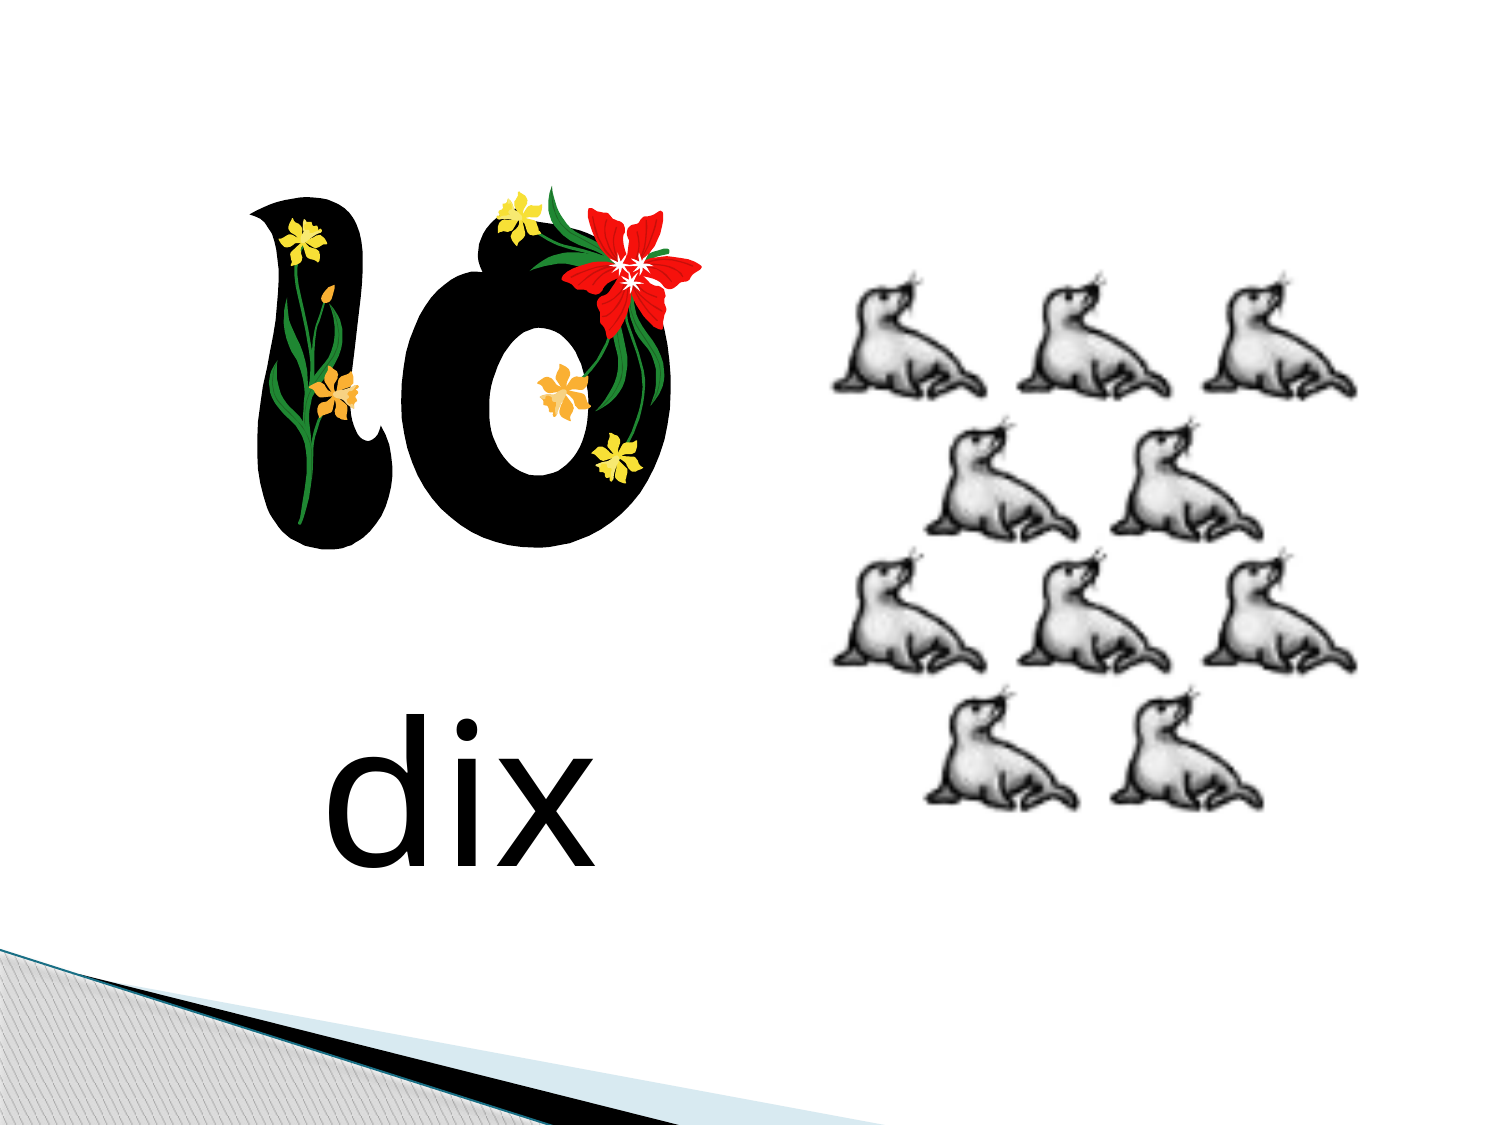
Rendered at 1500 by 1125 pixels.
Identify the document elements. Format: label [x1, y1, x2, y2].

text_box [247, 184, 703, 918]
picture [752, 136, 1500, 885]
